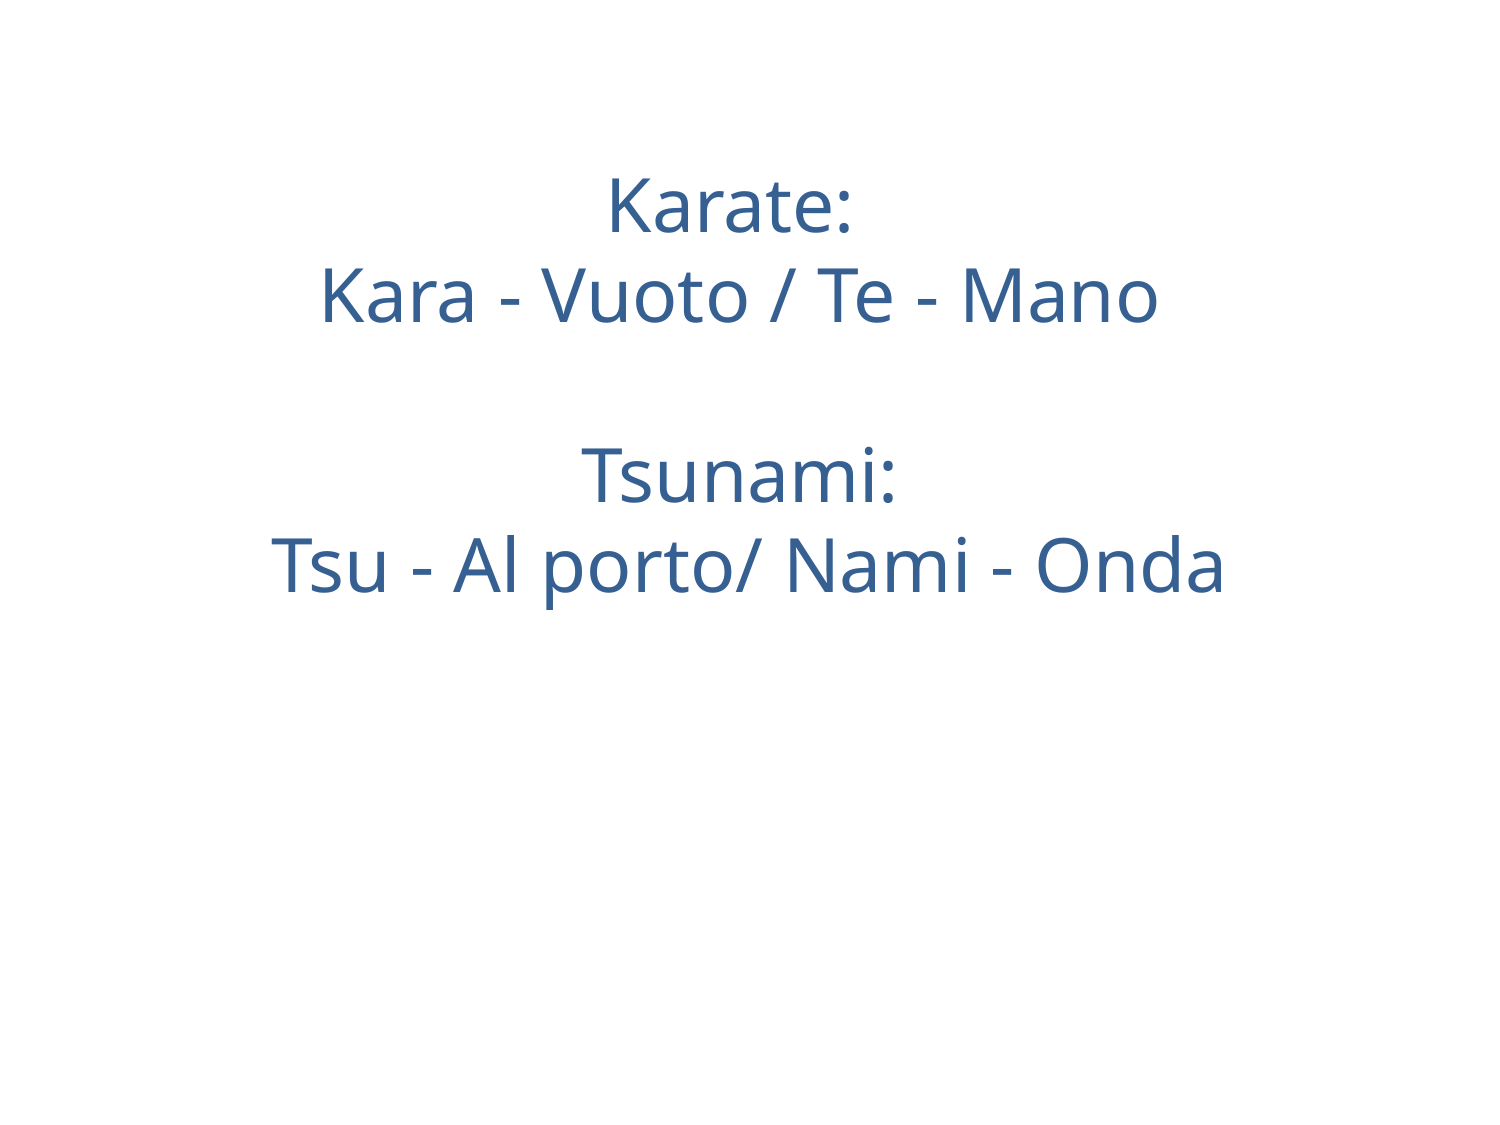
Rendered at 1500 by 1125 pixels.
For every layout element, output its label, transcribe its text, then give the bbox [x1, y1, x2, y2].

list Karate: Kara - Vuoto / Te - Mano Tsunami: Tsu - Al porto/ Nami - Onda Origami: Ori – Piega(re) / Gami – Carta [0, 0, 1500, 1125]
